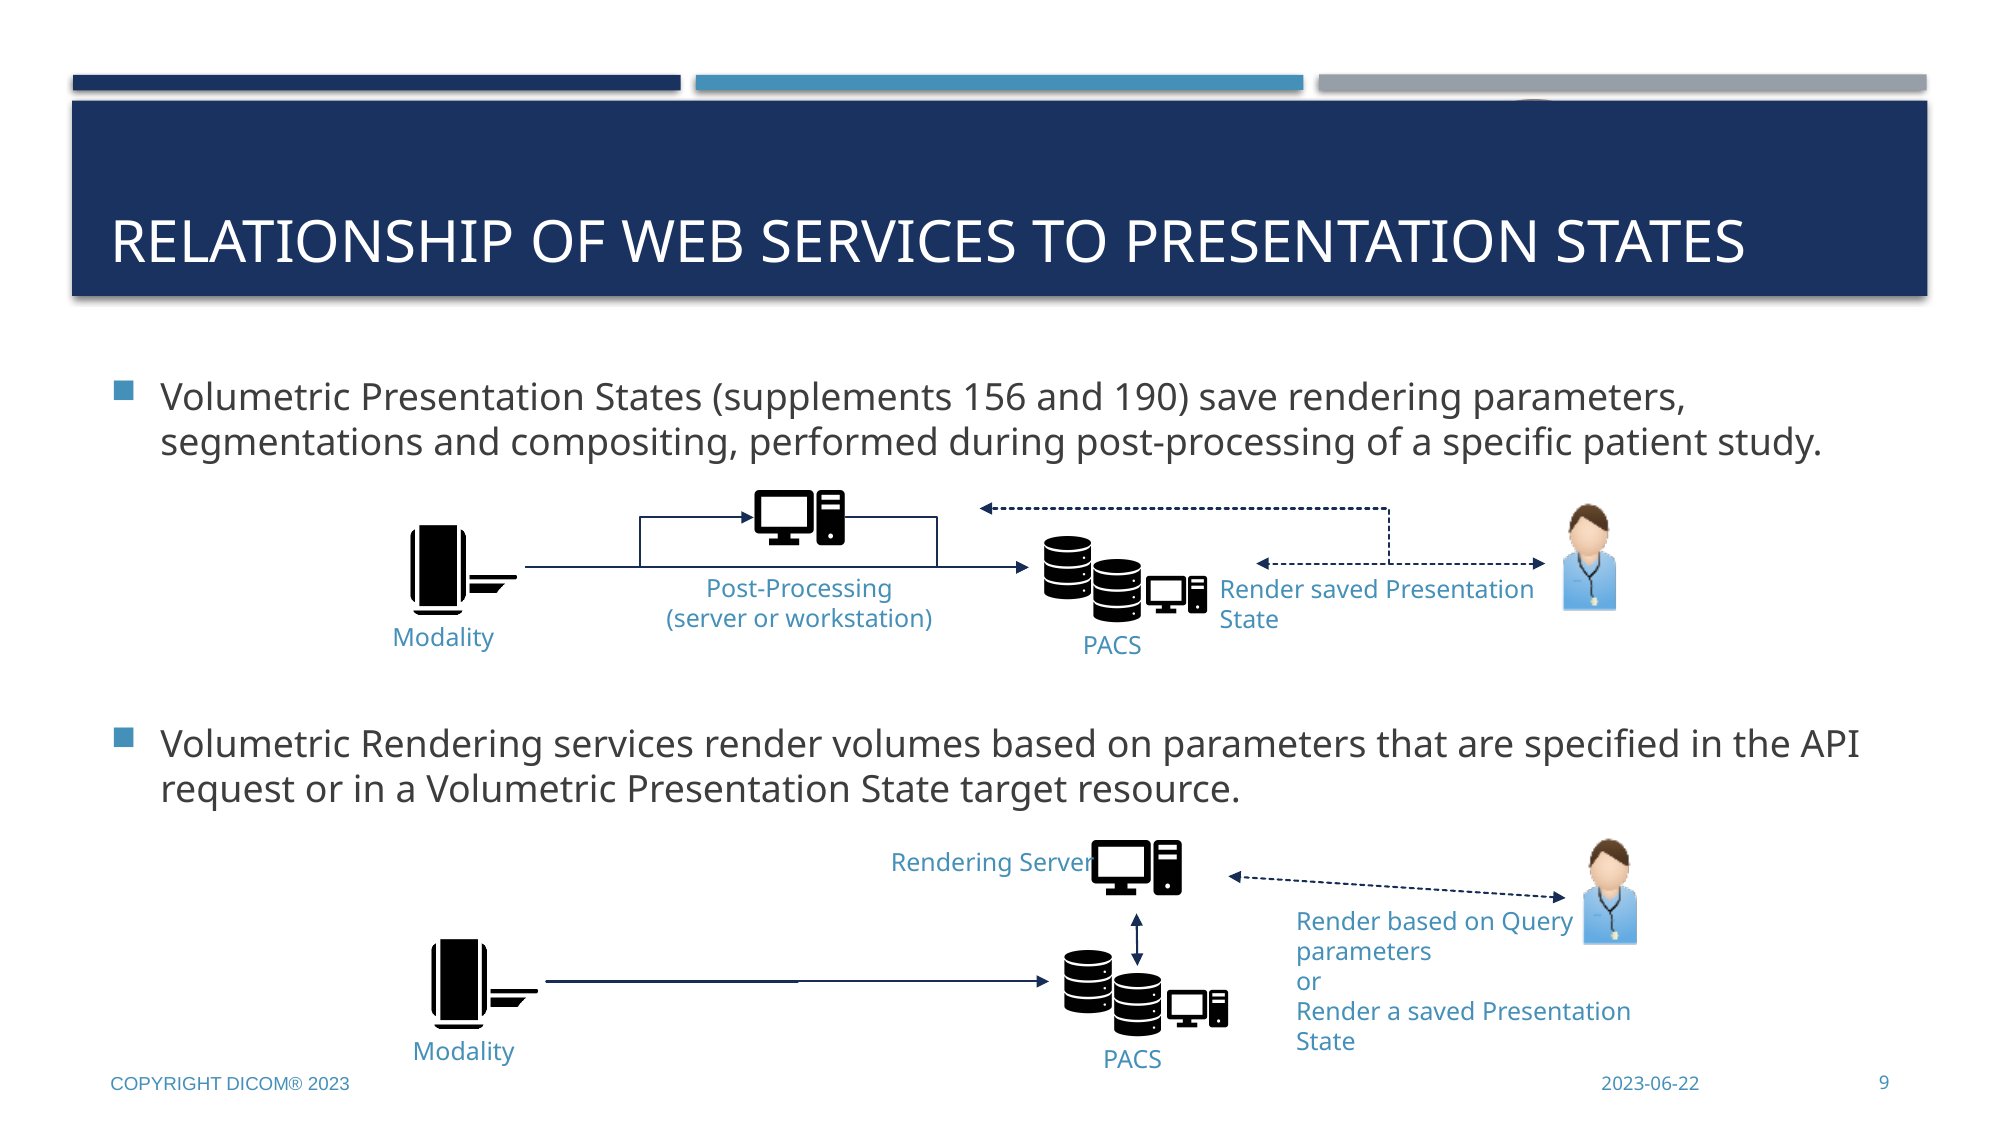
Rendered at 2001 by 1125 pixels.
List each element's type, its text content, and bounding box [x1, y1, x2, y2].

picture [1090, 820, 1183, 914]
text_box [399, 470, 1636, 660]
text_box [1048, 941, 1229, 1075]
list Volumetric Presentation States (supplements 156 and 190) save rendering parameters, segmentations and compositing, performed during post-processing of a specific patient study. Volumetric Rendering services render volumes based on parameters that are specified in the API request or in a Volumetric Presentation State target resource. [95, 322, 1905, 926]
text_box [419, 929, 547, 1067]
title Relationship of Web Services to Presentation States [95, 115, 1905, 282]
picture [1565, 835, 1656, 952]
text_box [1227, 875, 1567, 899]
text_box Rendering Server [890, 846, 1084, 877]
footer Copyright DICOM® 2023 [95, 1052, 1230, 1113]
text_box Render based on Query parameters or Render a saved Presentation State [1296, 909, 1655, 1053]
slide_number 9 [1732, 1053, 1905, 1114]
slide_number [1247, 1053, 1715, 1114]
